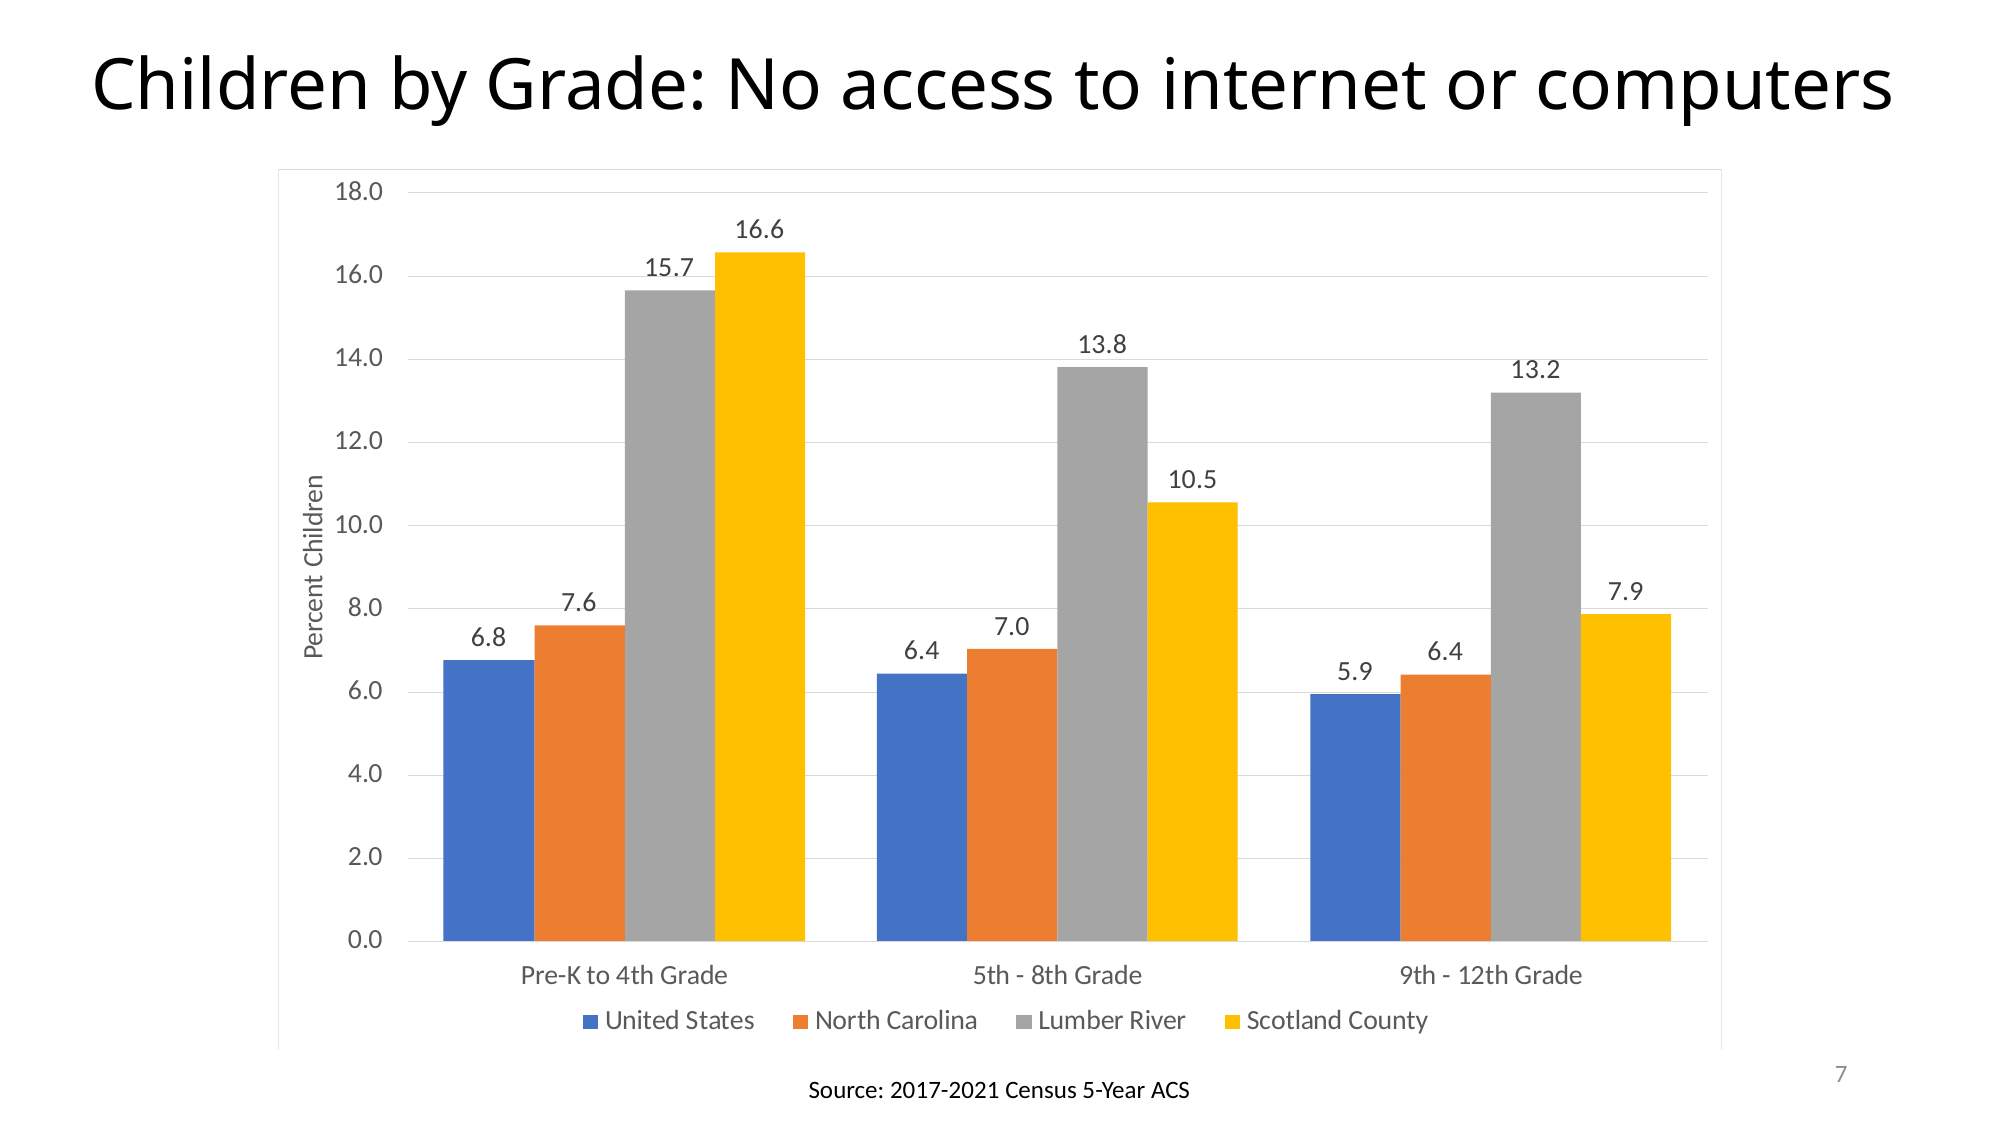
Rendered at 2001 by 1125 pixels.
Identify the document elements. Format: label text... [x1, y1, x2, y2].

picture [277, 168, 1722, 1051]
text_box Source: 2017-2021 Census 5-Year ACS [793, 1065, 1207, 1111]
title Children by Grade: No access to internet or computers [24, 5, 1963, 169]
slide_number 7 [1412, 1042, 1863, 1103]
